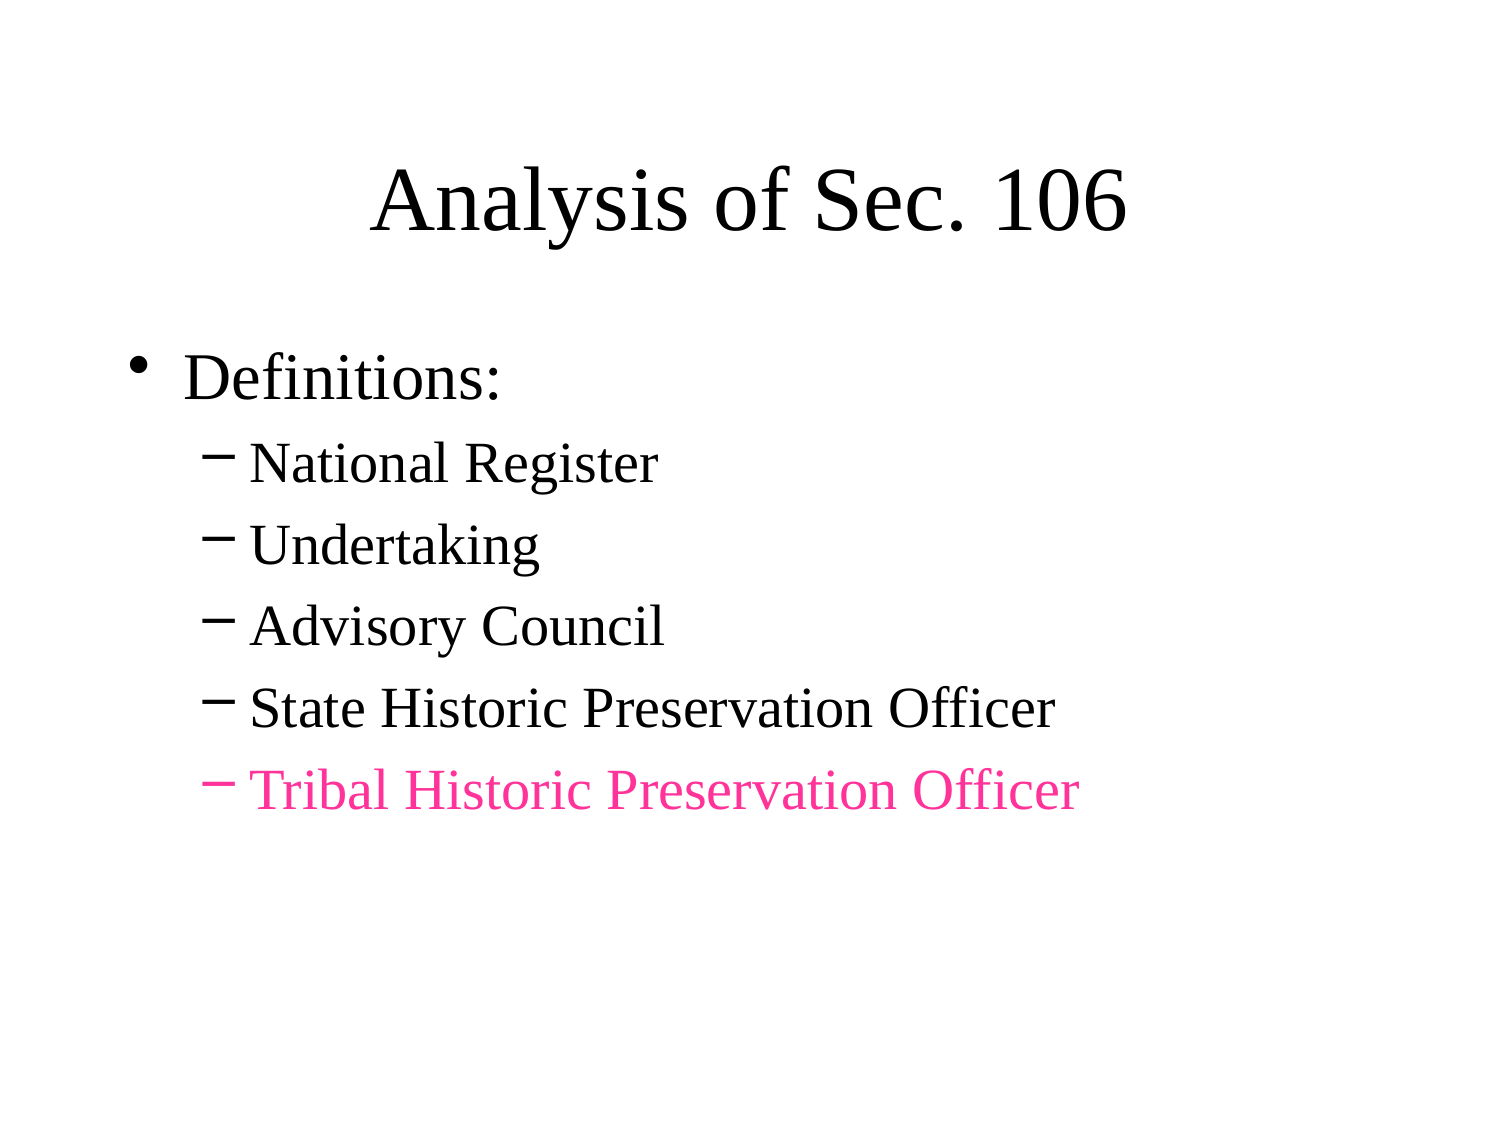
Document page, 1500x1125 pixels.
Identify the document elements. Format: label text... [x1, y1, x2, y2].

list Definitions: National Register Undertaking Advisory Council State Historic Preservation Officer Tribal Historic Preservation Officer [112, 324, 1388, 1000]
title Analysis of Sec. 106 [112, 99, 1388, 288]
